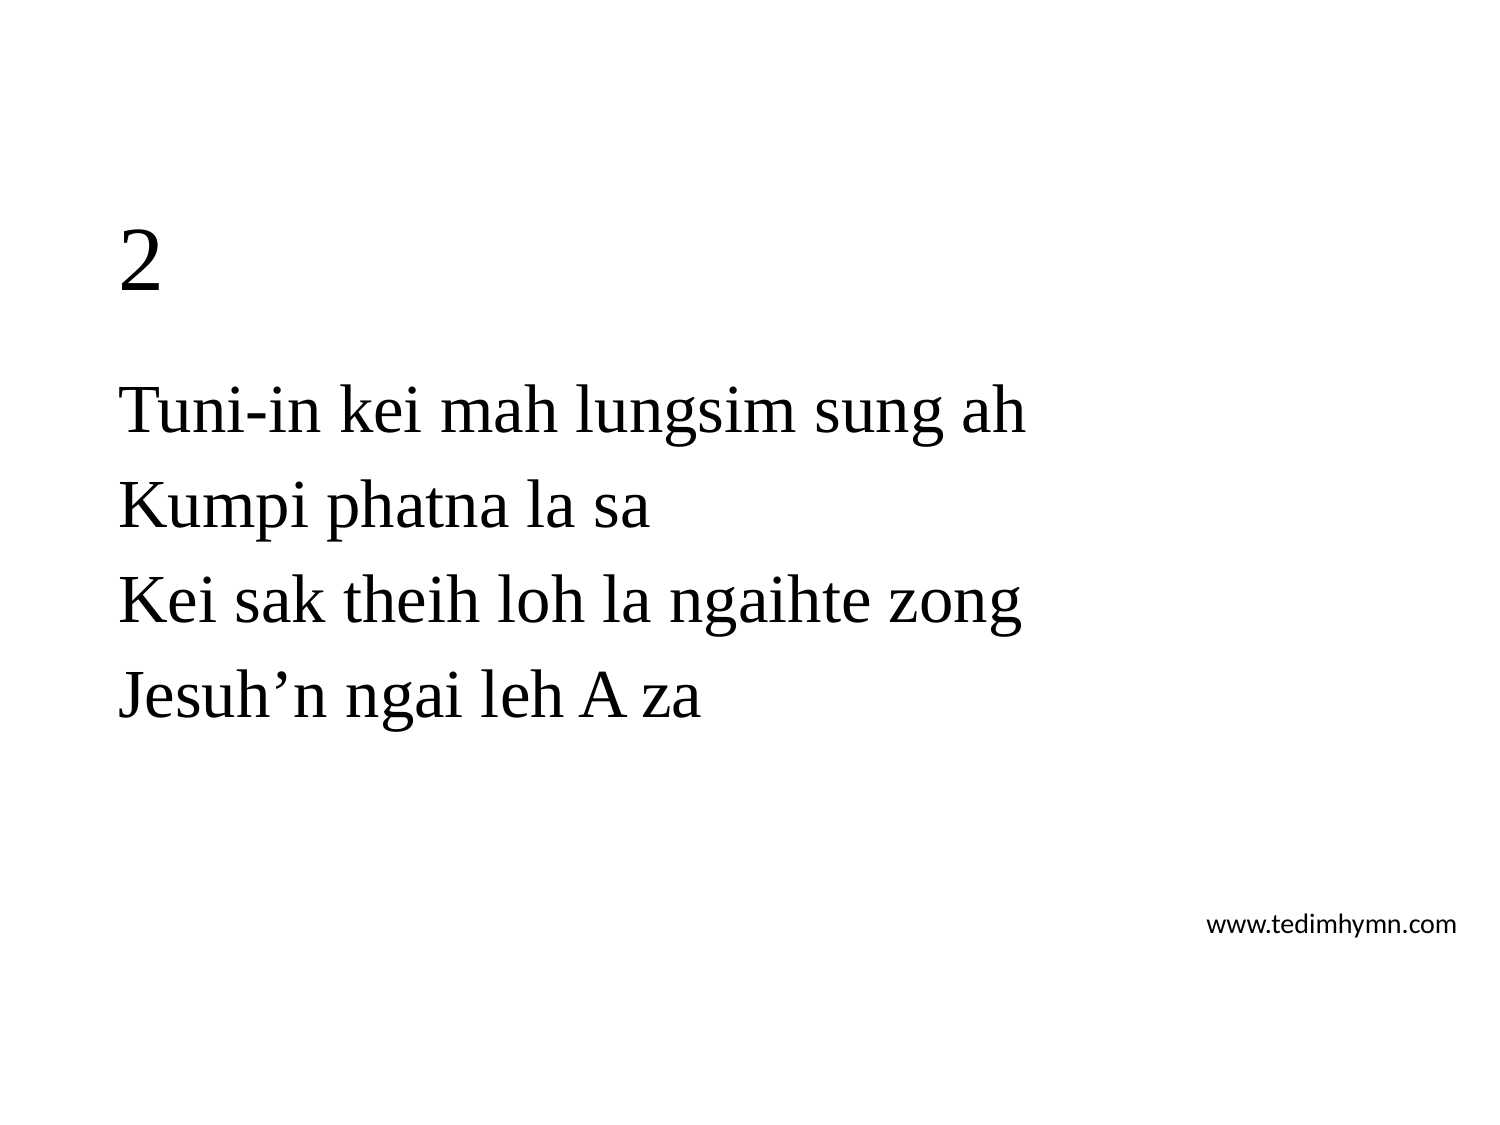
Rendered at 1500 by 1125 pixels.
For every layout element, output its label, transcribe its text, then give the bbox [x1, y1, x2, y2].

title 2 [103, 200, 1397, 322]
text_box www.tedimhymn.com [1191, 897, 1500, 947]
list Tuni-in kei mah lungsim sung ah Kumpi phatna la sa Kei sak theih loh la ngaihte zong Jesuh’n ngai leh A za [103, 365, 1397, 901]
